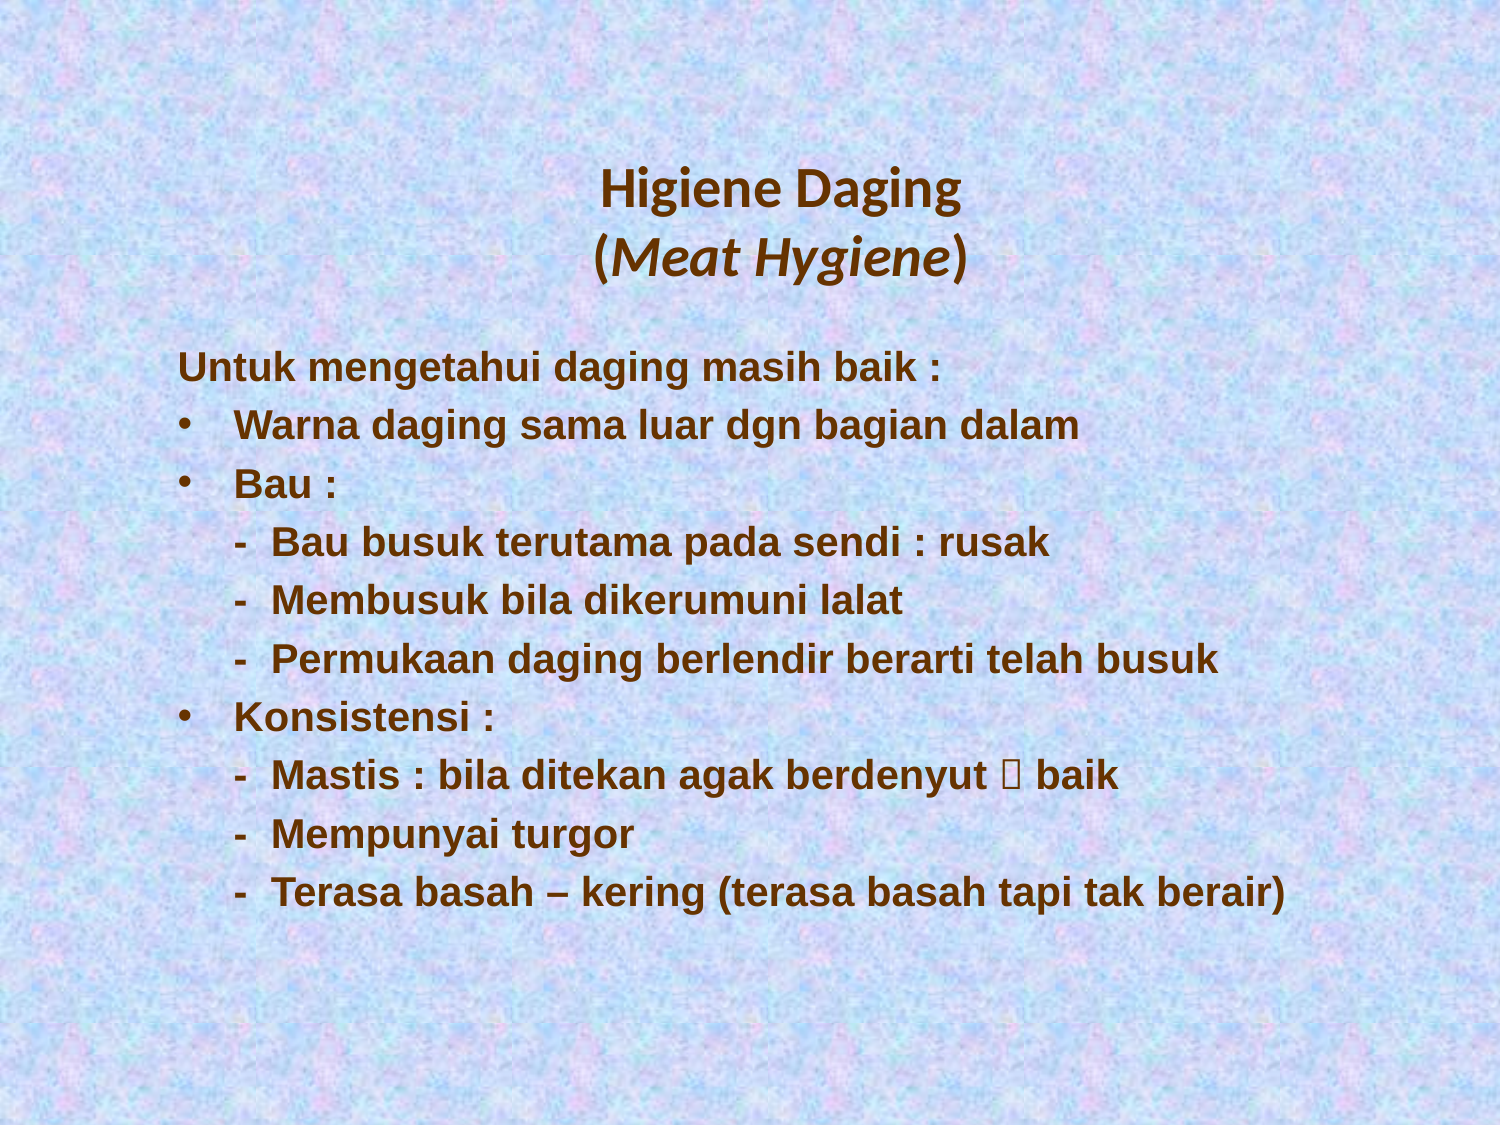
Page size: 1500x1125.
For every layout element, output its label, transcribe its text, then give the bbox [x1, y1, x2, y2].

title Higiene Daging (Meat Hygiene) [150, 125, 1425, 313]
list Untuk mengetahui daging masih baik : Warna daging sama luar dgn bagian dalam Bau : - Bau busuk terutama pada sendi : rusak - Membusuk bila dikerumuni lalat - Permukaan daging berlendir berarti telah busuk Konsistensi : - Mastis : bila ditekan agak berdenyut  baik - Mempunyai turgor - Terasa basah – kering (terasa basah tapi tak berair) [162, 332, 1413, 1050]
picture [0, 0, 1500, 1125]
